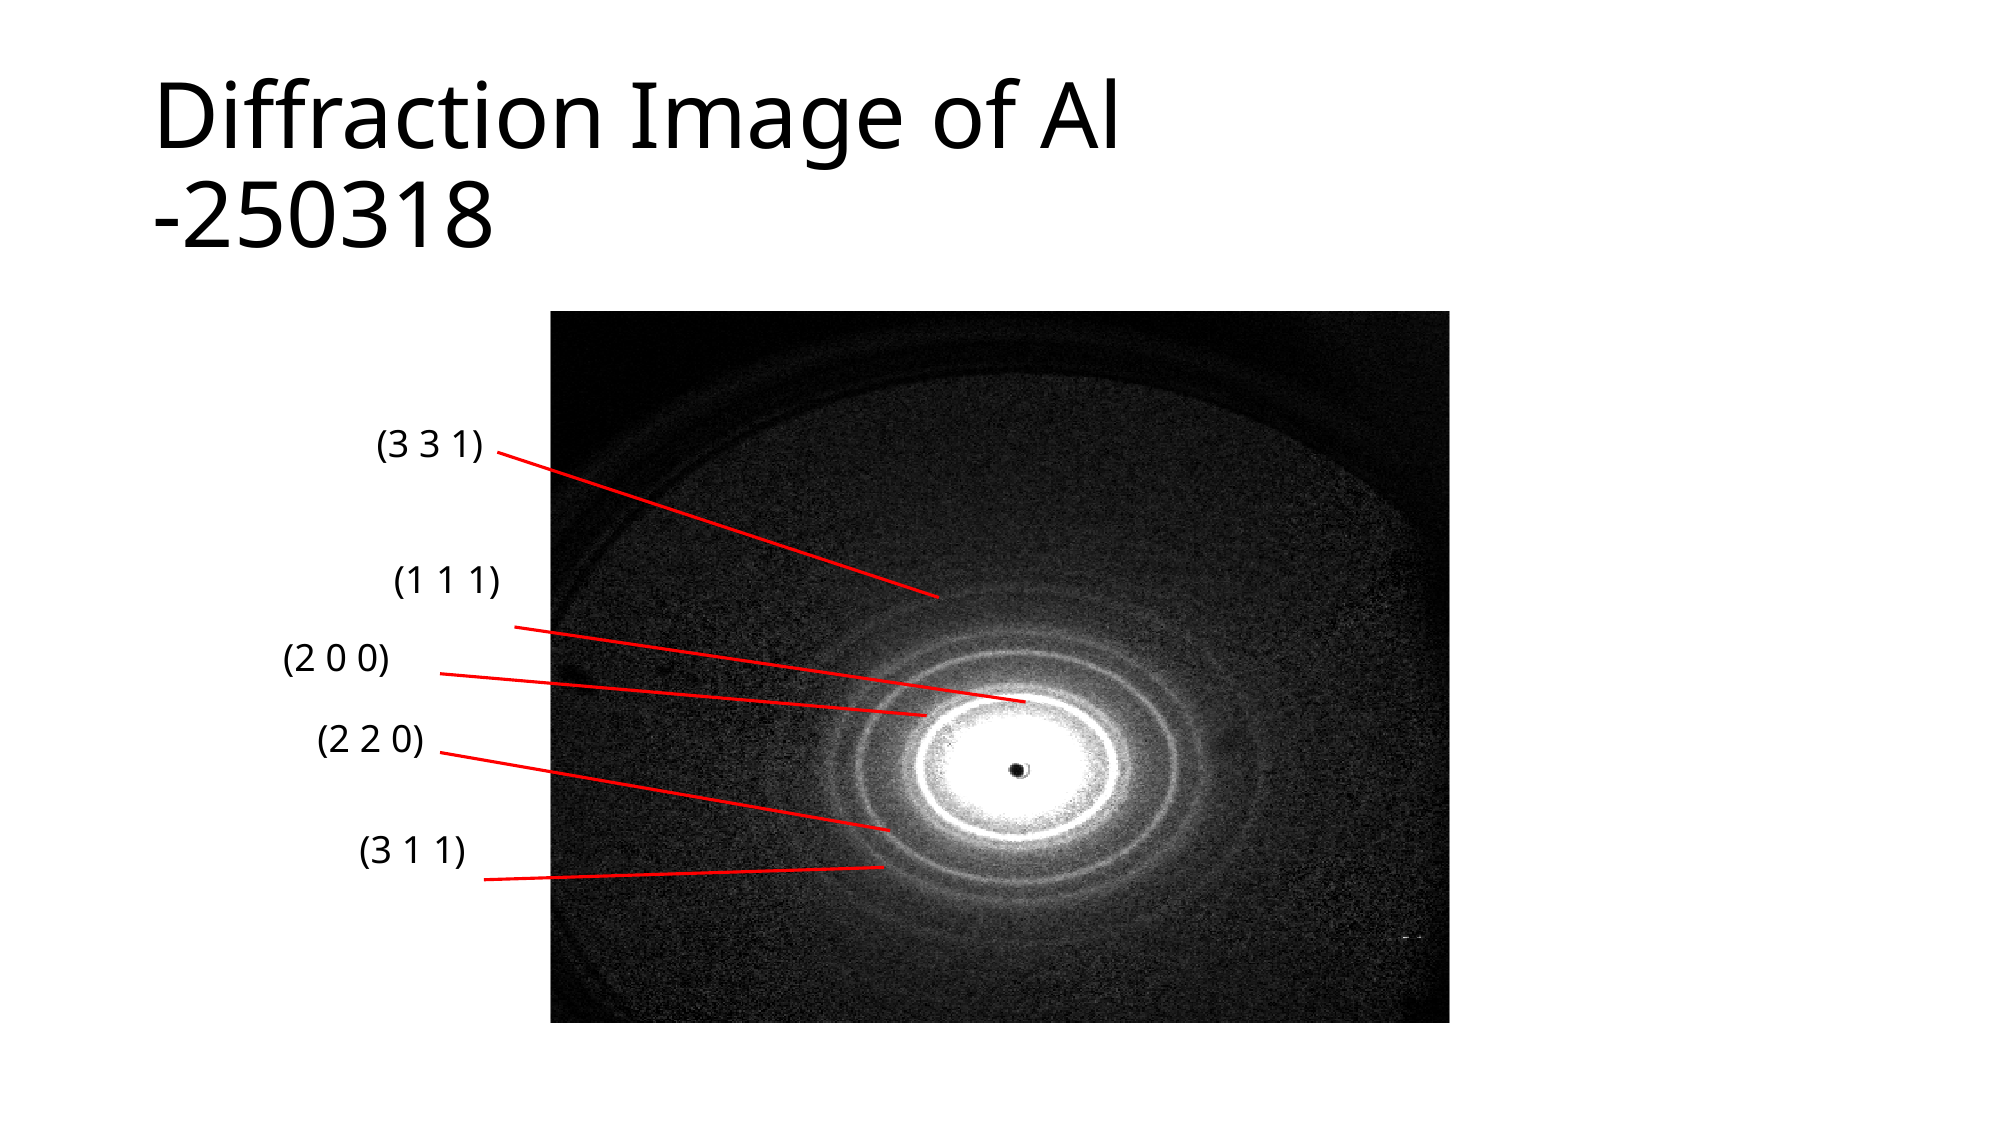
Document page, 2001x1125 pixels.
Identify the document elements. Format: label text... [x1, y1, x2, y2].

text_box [439, 673, 927, 716]
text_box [497, 452, 939, 598]
text_box (2 0 0) [268, 626, 421, 687]
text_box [439, 752, 891, 831]
text_box (3 3 1) [361, 412, 515, 473]
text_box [483, 867, 885, 880]
text_box (2 2 0) [302, 707, 456, 768]
title Diffraction Image of Al -250318 [137, 59, 1863, 278]
text_box (3 1 1) [344, 819, 498, 879]
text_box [514, 626, 1026, 702]
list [548, 309, 1452, 1024]
text_box (1 1 1) [379, 548, 532, 608]
